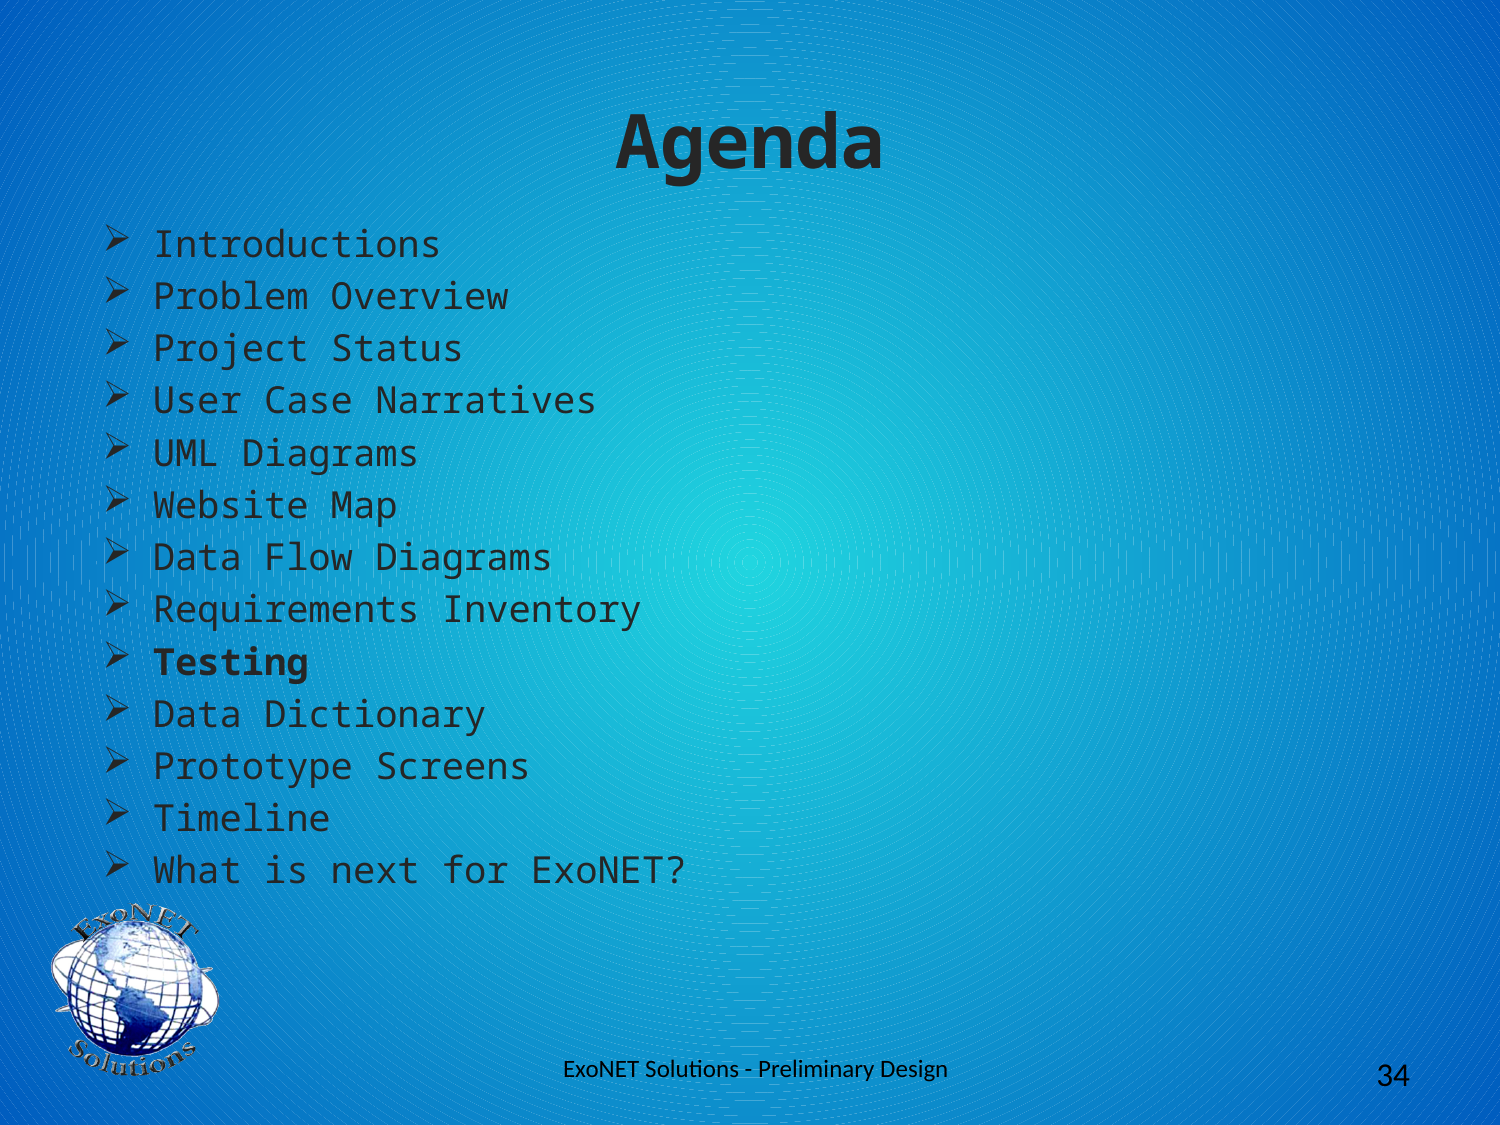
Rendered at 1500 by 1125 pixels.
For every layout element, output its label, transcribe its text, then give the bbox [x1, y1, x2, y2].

footer ExoNET Solutions - Preliminary Design [462, 1037, 1050, 1098]
title Agenda [75, 45, 1425, 233]
slide_number 34 [1074, 1042, 1425, 1103]
picture [24, 849, 242, 1125]
list Introductions Problem Overview Project Status User Case Narratives UML Diagrams Website Map Data Flow Diagrams Requirements Inventory Testing Data Dictionary Prototype Screens Timeline What is next for ExoNET? [87, 212, 1438, 900]
